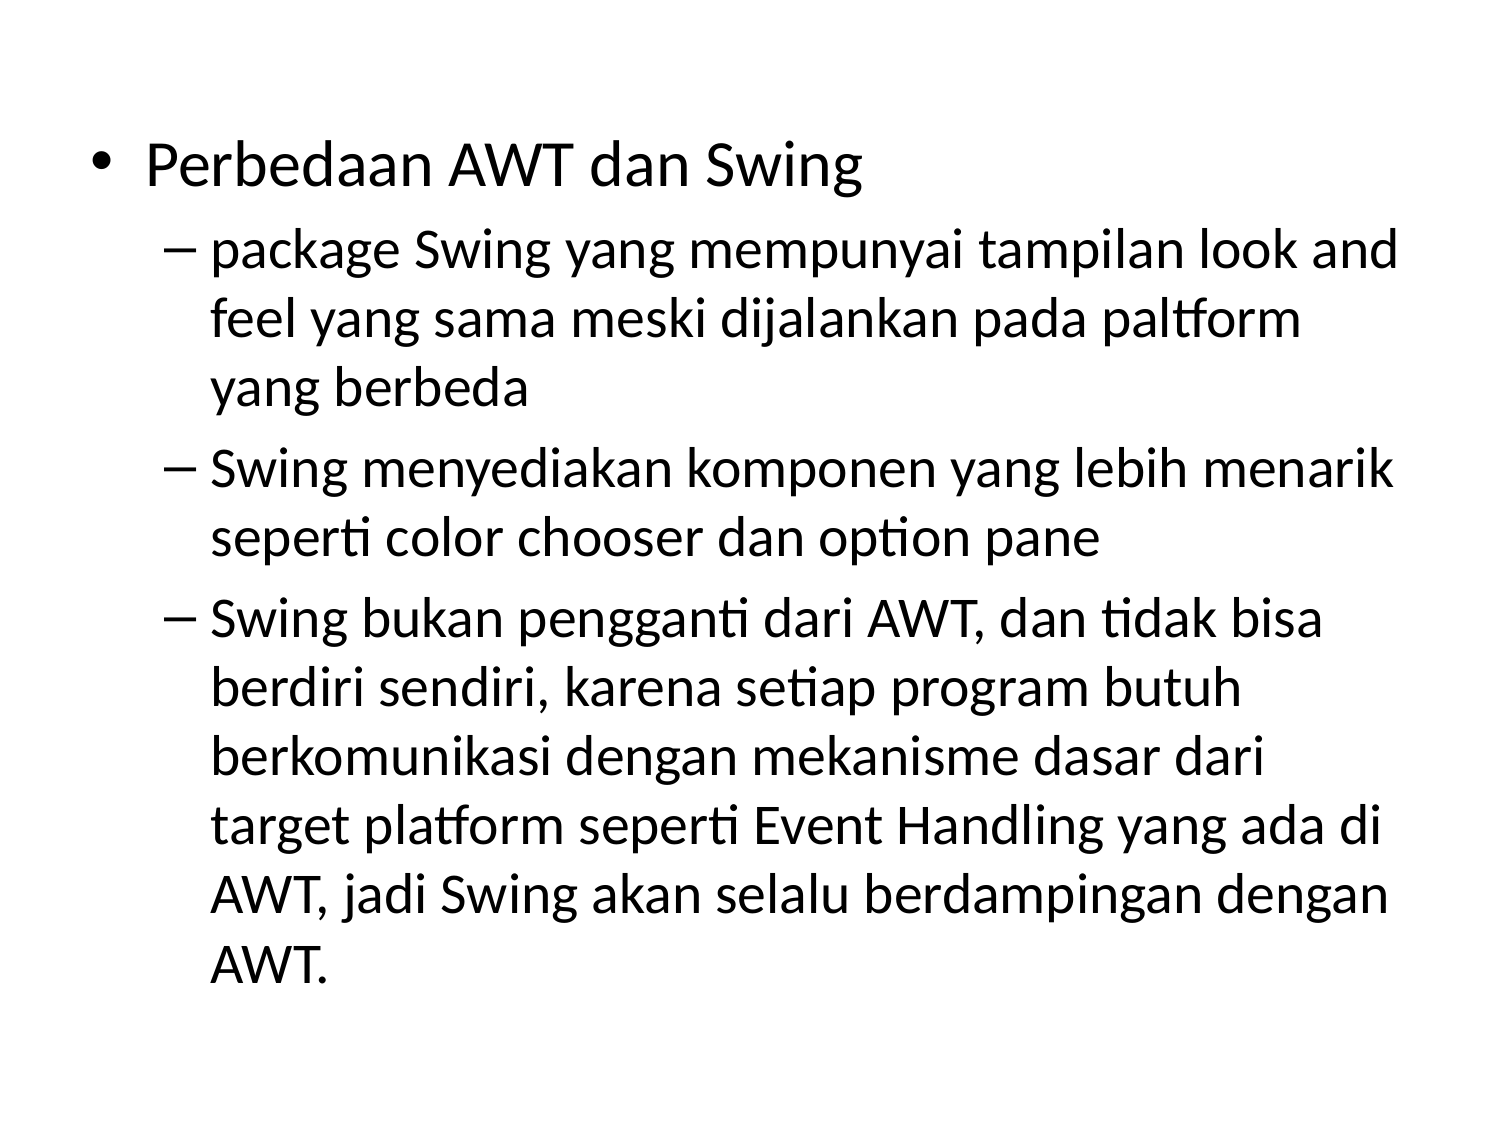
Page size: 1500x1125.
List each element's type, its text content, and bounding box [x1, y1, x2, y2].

list Perbedaan AWT dan Swing package Swing yang mempunyai tampilan look and feel yang sama meski dijalankan pada paltform yang berbeda Swing menyediakan komponen yang lebih menarik seperti color chooser dan option pane Swing bukan pengganti dari AWT, dan tidak bisa berdiri sendiri, karena setiap program butuh berkomunikasi dengan mekanisme dasar dari target platform seperti Event Handling yang ada di AWT, jadi Swing akan selalu berdampingan dengan AWT. [75, 112, 1425, 1005]
